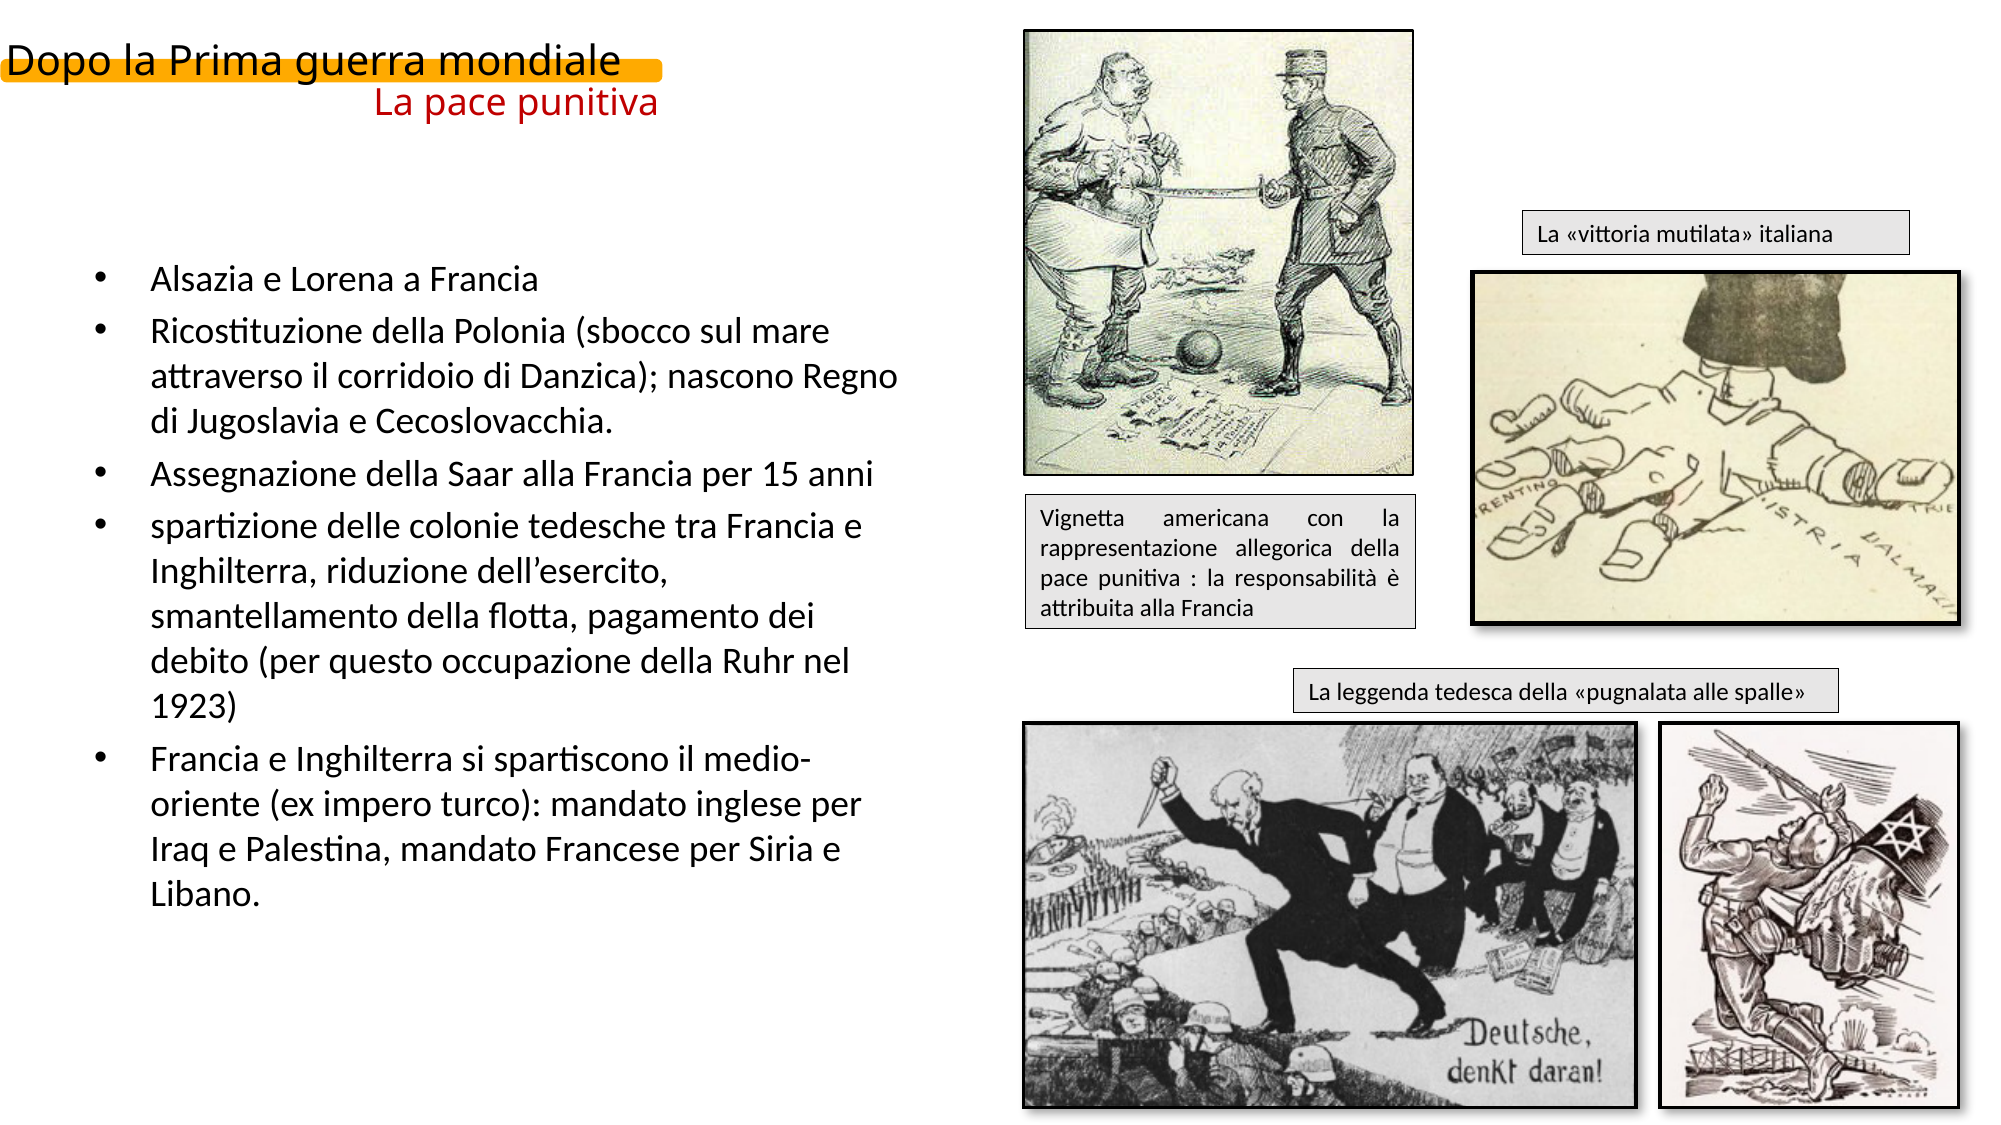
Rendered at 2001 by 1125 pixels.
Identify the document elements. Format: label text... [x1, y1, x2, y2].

text_box La pace punitiva [358, 70, 675, 131]
text_box Alsazia e Lorena a Francia Ricostituzione della Polonia (sbocco sul mare attraverso il corridoio di Danzica); nascono Regno di Jugoslavia e Cecoslovacchia. Assegnazione della Saar alla Francia per 15 anni spartizione delle colonie tedesche tra Francia e Inghilterra, riduzione dell’esercito, smantellamento della flotta, pagamento dei debito (per questo occupazione della Ruhr nel 1923) Francia e Inghilterra si spartiscono il medio-oriente (ex impero turco): mandato inglese per Iraq e Palestina, mandato Francese per Siria e Libano. [79, 246, 915, 957]
text_box Dopo la Prima guerra mondiale [0, 26, 637, 92]
text_box [637, 57, 664, 70]
text_box La «vittoria mutilata» italiana [1522, 210, 1910, 255]
picture [1661, 724, 1957, 1107]
picture [1025, 724, 1635, 1107]
text_box La leggenda tedesca della «pugnalata alle spalle» [1293, 668, 1839, 713]
picture [1474, 274, 1957, 622]
text_box Vignetta americana con la rappresentazione allegorica della pace punitiva : la responsabilità è attribuita alla Francia [1025, 494, 1416, 629]
picture [1025, 31, 1413, 475]
